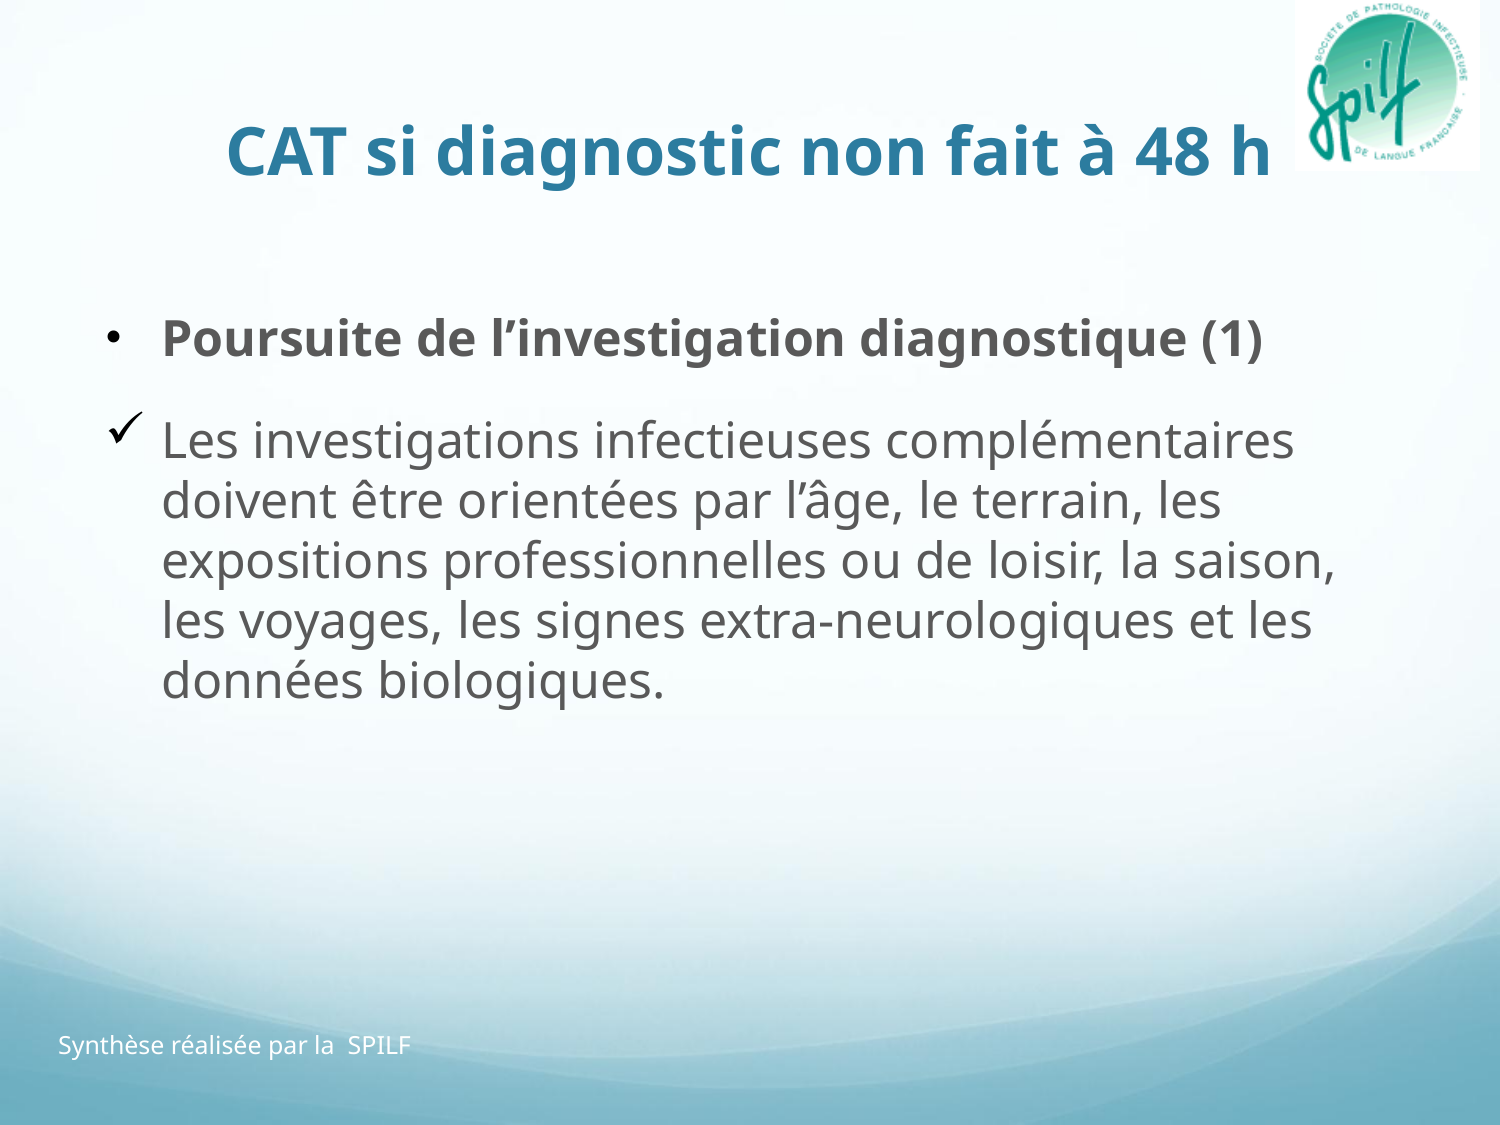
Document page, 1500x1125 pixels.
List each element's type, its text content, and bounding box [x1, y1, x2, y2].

list Poursuite de l’investigation diagnostique (1) Les investigations infectieuses complémentaires doivent être orientées par l’âge, le terrain, les expositions professionnelles ou de loisir, la saison, les voyages, les signes extra-neurologiques et les données biologiques. [90, 299, 1410, 1012]
picture [0, 0, 1500, 1125]
title CAT si diagnostic non fait à 48 h [90, 0, 1410, 197]
footer Synthèse réalisée par la SPILF [43, 1021, 838, 1097]
